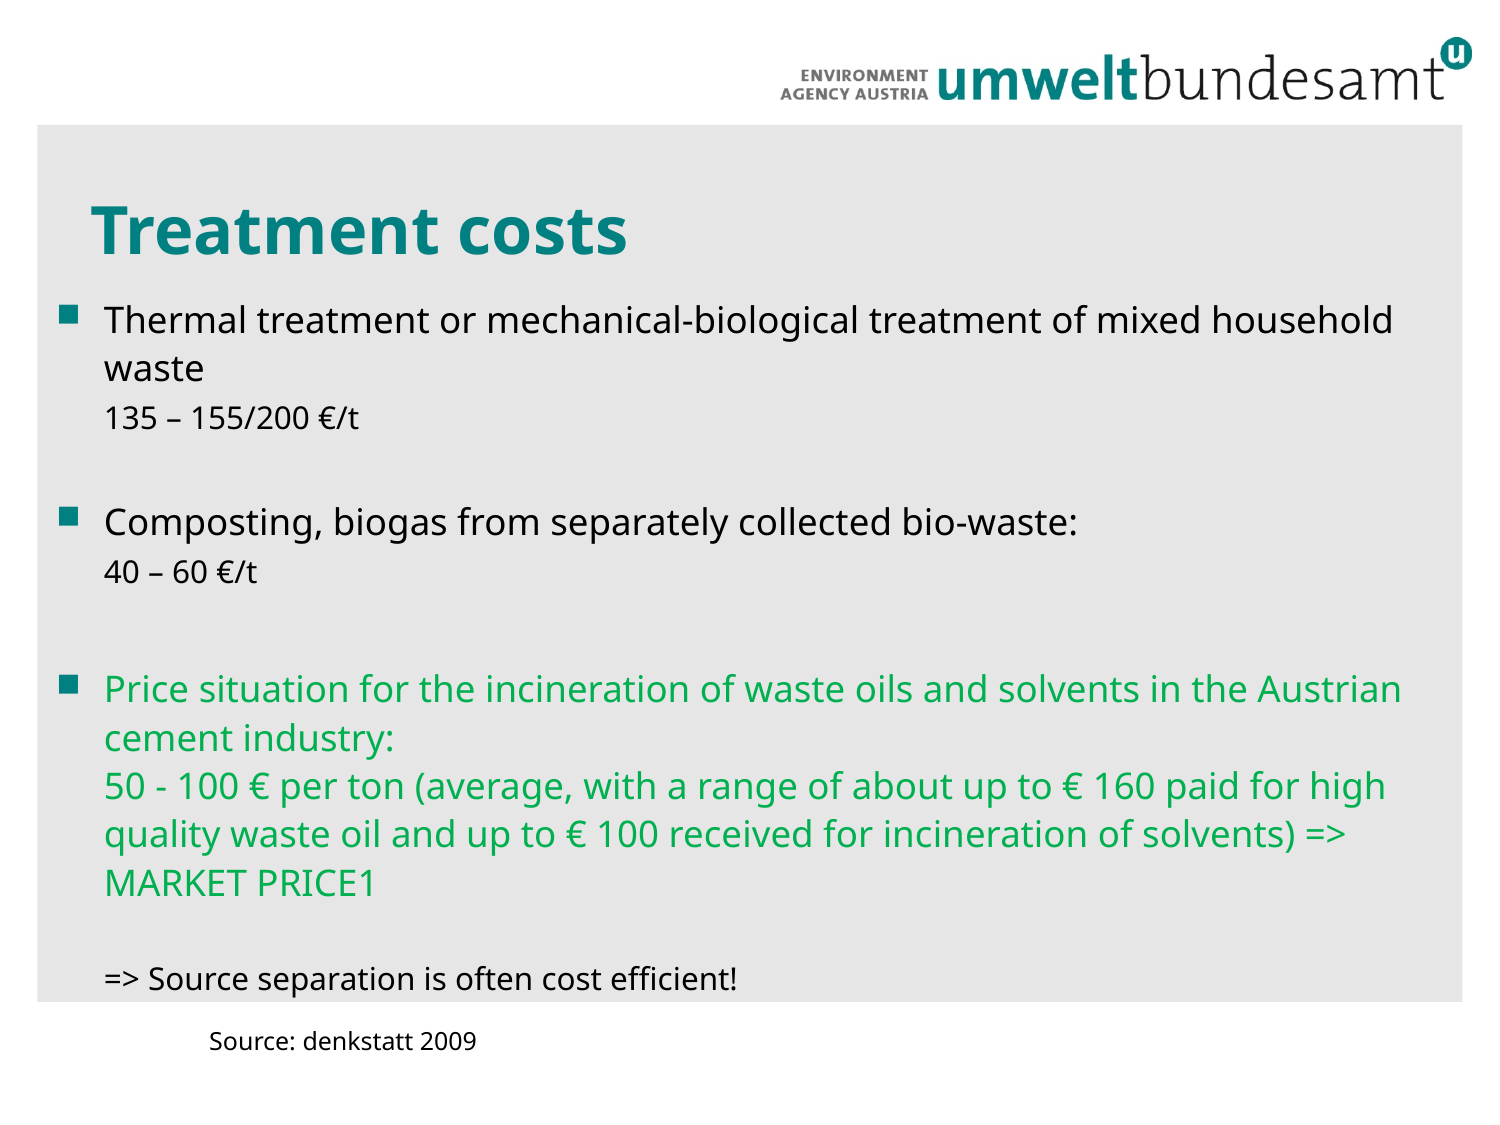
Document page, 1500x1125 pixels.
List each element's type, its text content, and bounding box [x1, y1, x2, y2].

text_box Source: denkstatt 2009 [194, 1017, 1106, 1063]
title Treatment costs [75, 171, 1425, 285]
list Thermal treatment or mechanical-biological treatment of mixed household waste 135 – 155/200 €/t Composting, biogas from separately collected bio-waste: 40 – 60 €/t Price situation for the incineration of waste oils and solvents in the Austrian cement industry: 50 - 100 € per ton (average, with a range of about up to € 160 paid for high quality waste oil and up to € 100 received for incineration of solvents) => MARKET PRICE1 => Source separation is often cost efficient! [41, 285, 1459, 1005]
picture [780, 37, 1472, 100]
